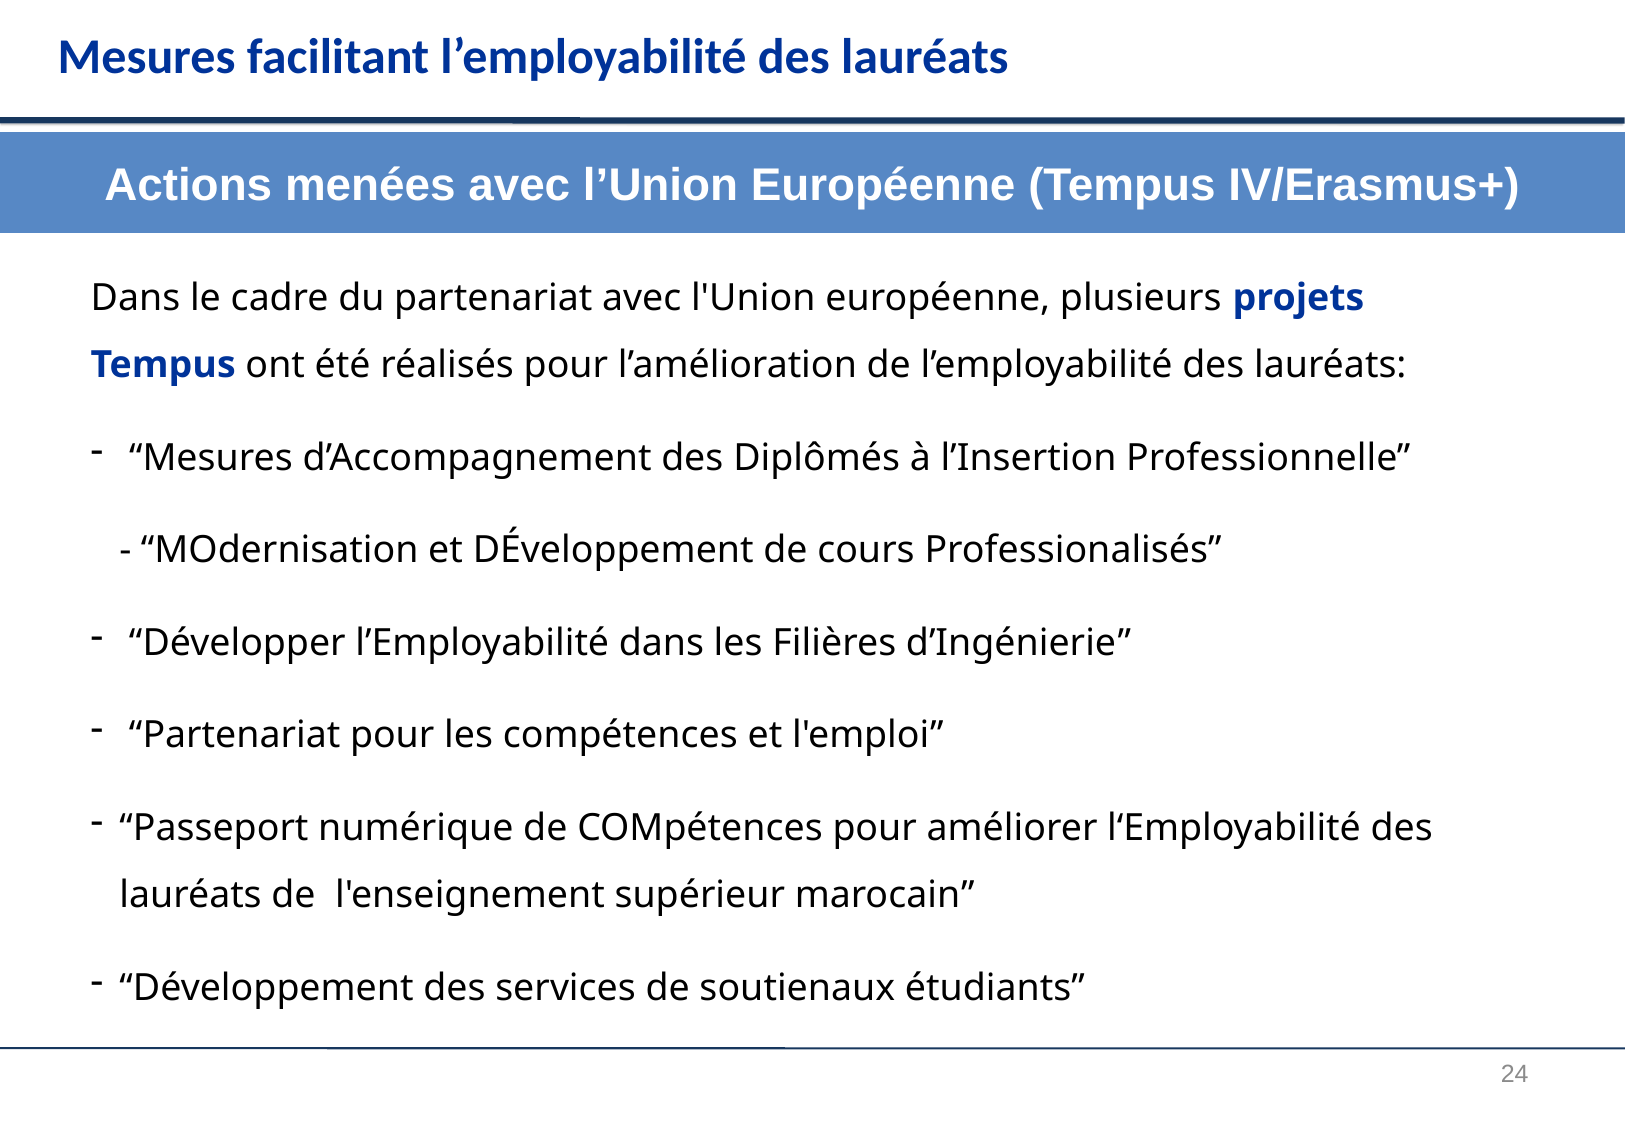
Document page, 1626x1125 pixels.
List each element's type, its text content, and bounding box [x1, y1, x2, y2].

text_box Mesures facilitant l’employabilité des lauréats [0, 16, 1442, 92]
text_box Actions menées avec l’Union Européenne (Tempus IV/Erasmus+) [0, 132, 1625, 233]
text_box Dans le cadre du partenariat avec l'Union européenne, plusieurs projets Tempus ont été réalisés pour l’amélioration de l’employabilité des lauréats: “Mesures d’Accompagnement des Diplômés à l’Insertion Professionnelle” - “MOdernisation et DÉveloppement de cours Professionalisés” “Développer l’Employabilité dans les Filières d’Ingénierie” “Partenariat pour les compétences et l'emploi” “Passeport numérique de COMpétences pour améliorer l‘Employabilité des lauréats de l'enseignement supérieur marocain” “Développement des services de soutienaux étudiants” [75, 242, 1522, 1016]
slide_number 24 [1164, 1042, 1544, 1047]
slide_number 24 [1164, 1060, 1544, 1103]
